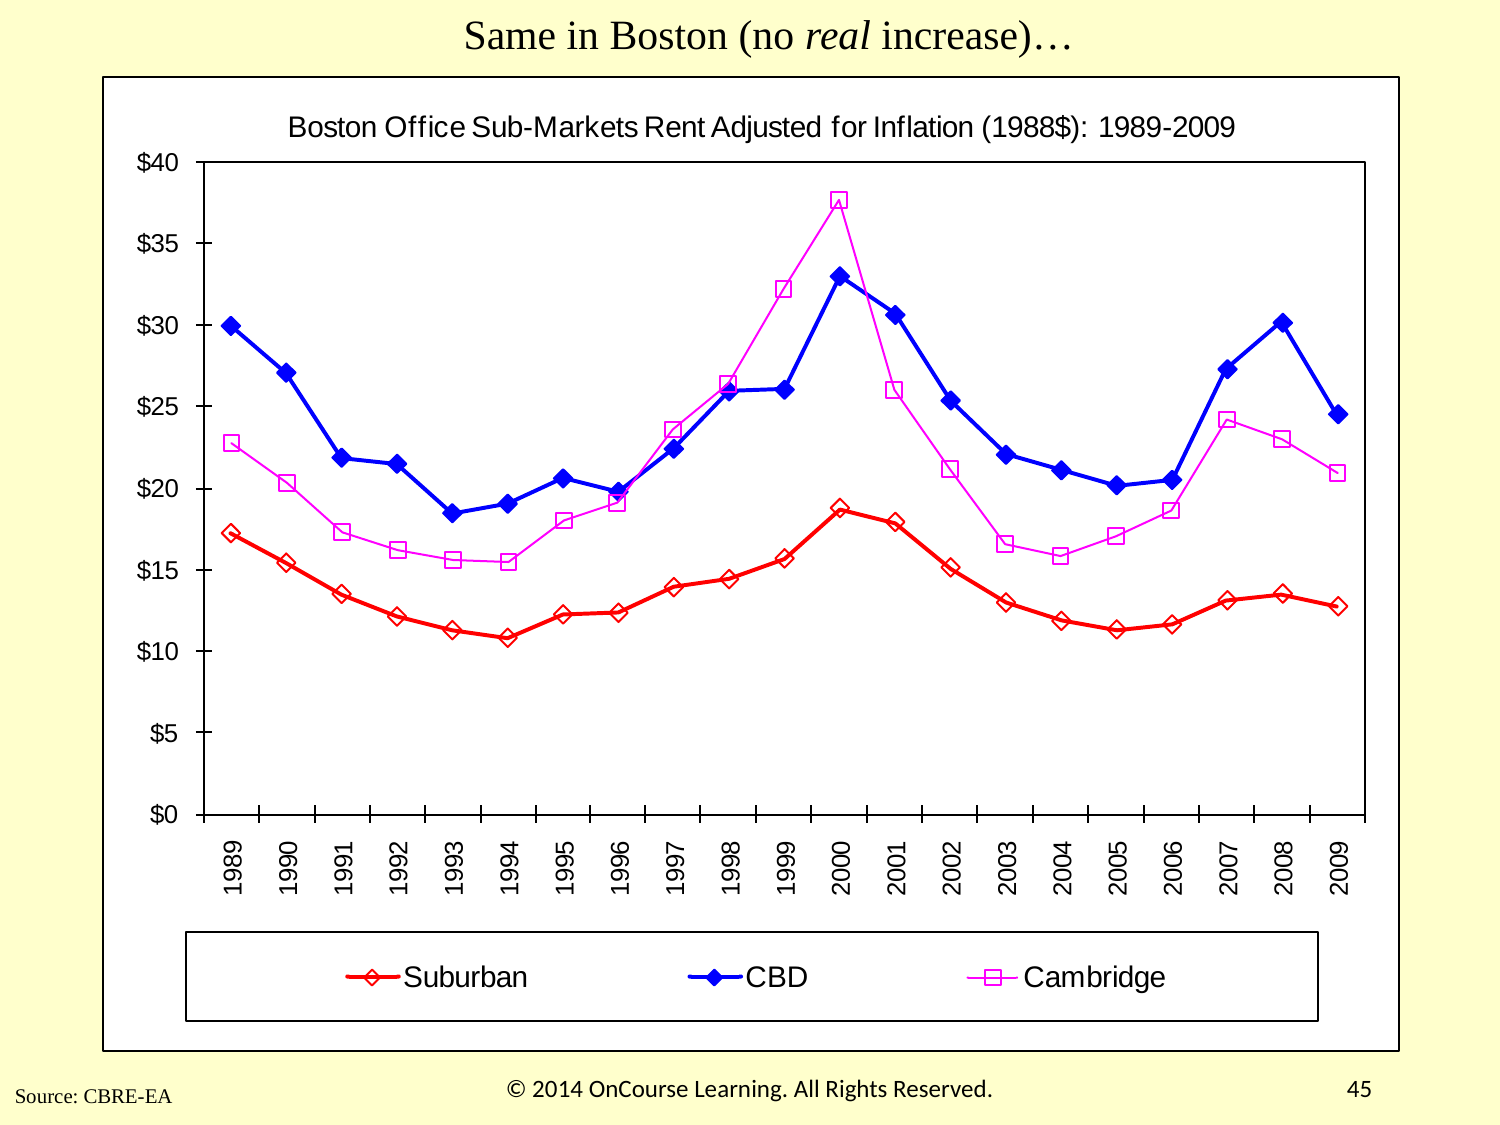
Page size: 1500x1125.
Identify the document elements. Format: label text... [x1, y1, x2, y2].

text_box Source: CBRE-EA [0, 1074, 300, 1115]
footer © 2014 OnCourse Learning. All Rights Reserved. [300, 1052, 1200, 1125]
slide_number 45 [1200, 1052, 1388, 1125]
picture [99, 74, 1400, 1052]
text_box Same in Boston (no real increase)… [137, 0, 1400, 65]
